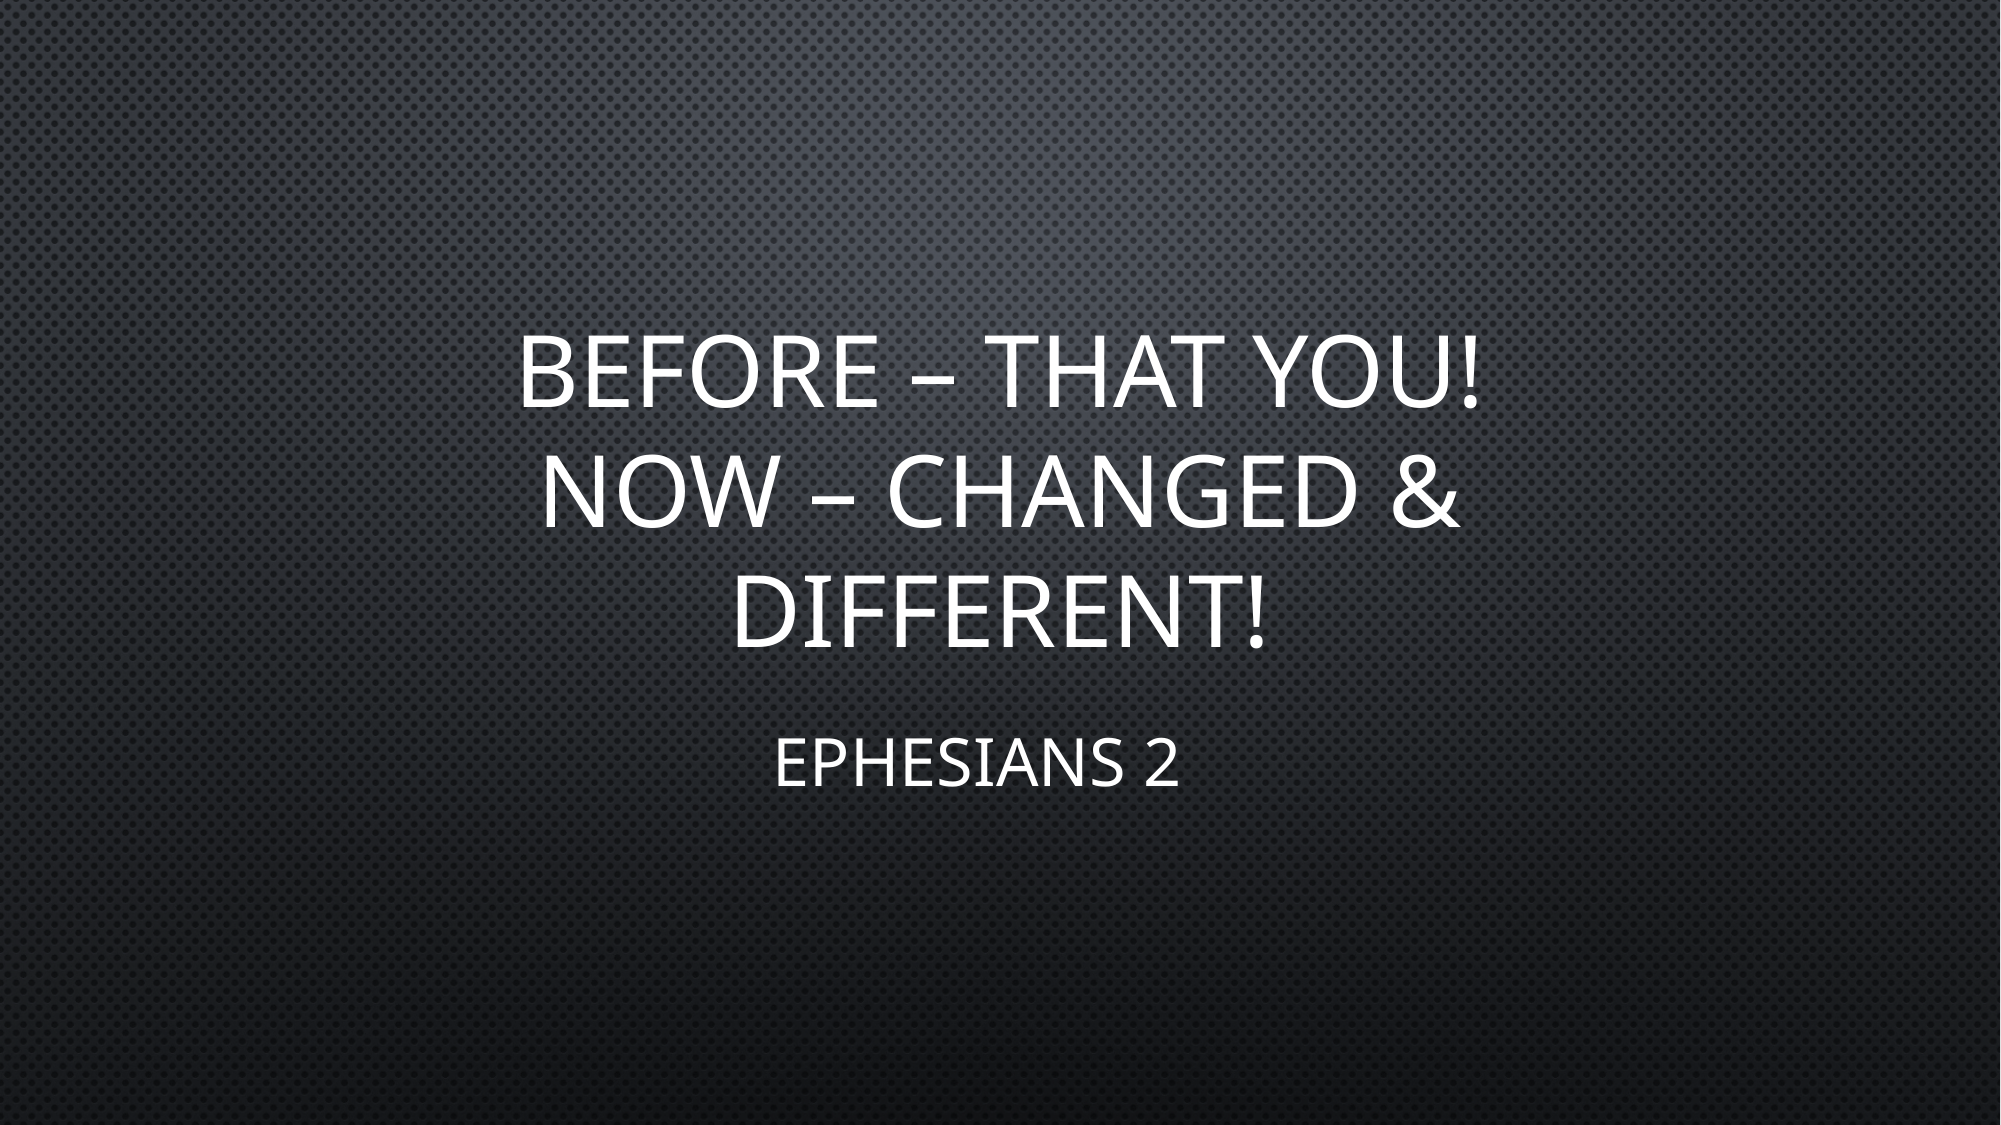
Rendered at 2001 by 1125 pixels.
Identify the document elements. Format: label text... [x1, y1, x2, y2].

title Before – that you! Now – changed & Different! [288, 149, 1712, 675]
subtitle Ephesians 2 [265, 712, 1690, 1025]
